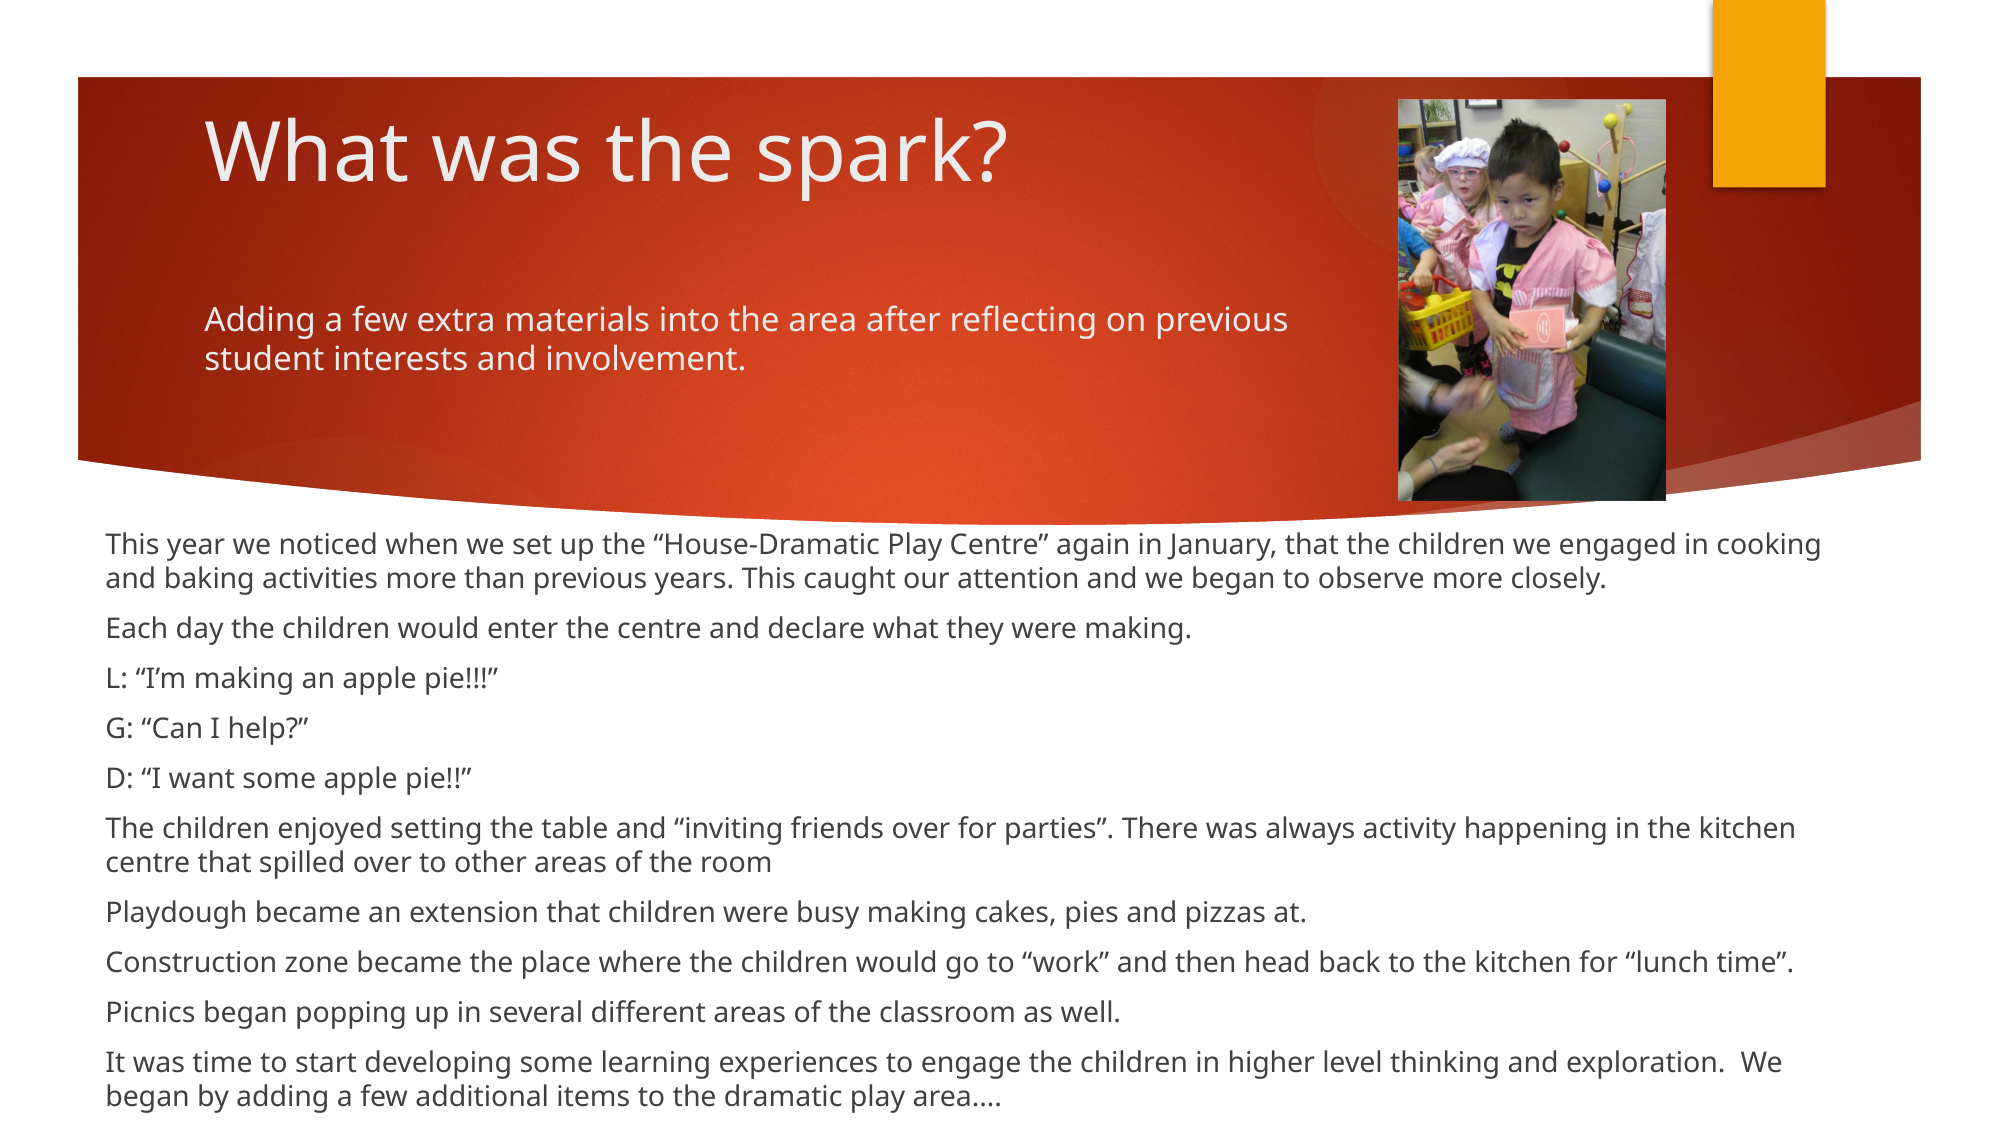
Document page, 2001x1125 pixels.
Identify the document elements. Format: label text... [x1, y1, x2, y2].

picture [1331, 100, 1733, 501]
title What was the spark? Adding a few extra materials into the area after reflecting on previous student interests and involvement. [189, 174, 1325, 401]
list This year we noticed when we set up the “House-Dramatic Play Centre” again in January, that the children we engaged in cooking and baking activities more than previous years. This caught our attention and we began to observe more closely. Each day the children would enter the centre and declare what they were making. L: “I’m making an apple pie!!!” G: “Can I help?” D: “I want some apple pie!!” The children enjoyed setting the table and “inviting friends over for parties”. There was always activity happening in the kitchen centre that spilled over to other areas of the room Playdough became an extension that children were busy making cakes, pies and pizzas at. Construction zone became the place where the children would go to “work” and then head back to the kitchen for “lunch time”. Picnics began popping up in several different areas of the classroom as well. It was time to start developing some learning experiences to engage the children in higher level thinking and exploration. We began by adding a few additional items to the dramatic play area…. [90, 513, 1871, 1125]
